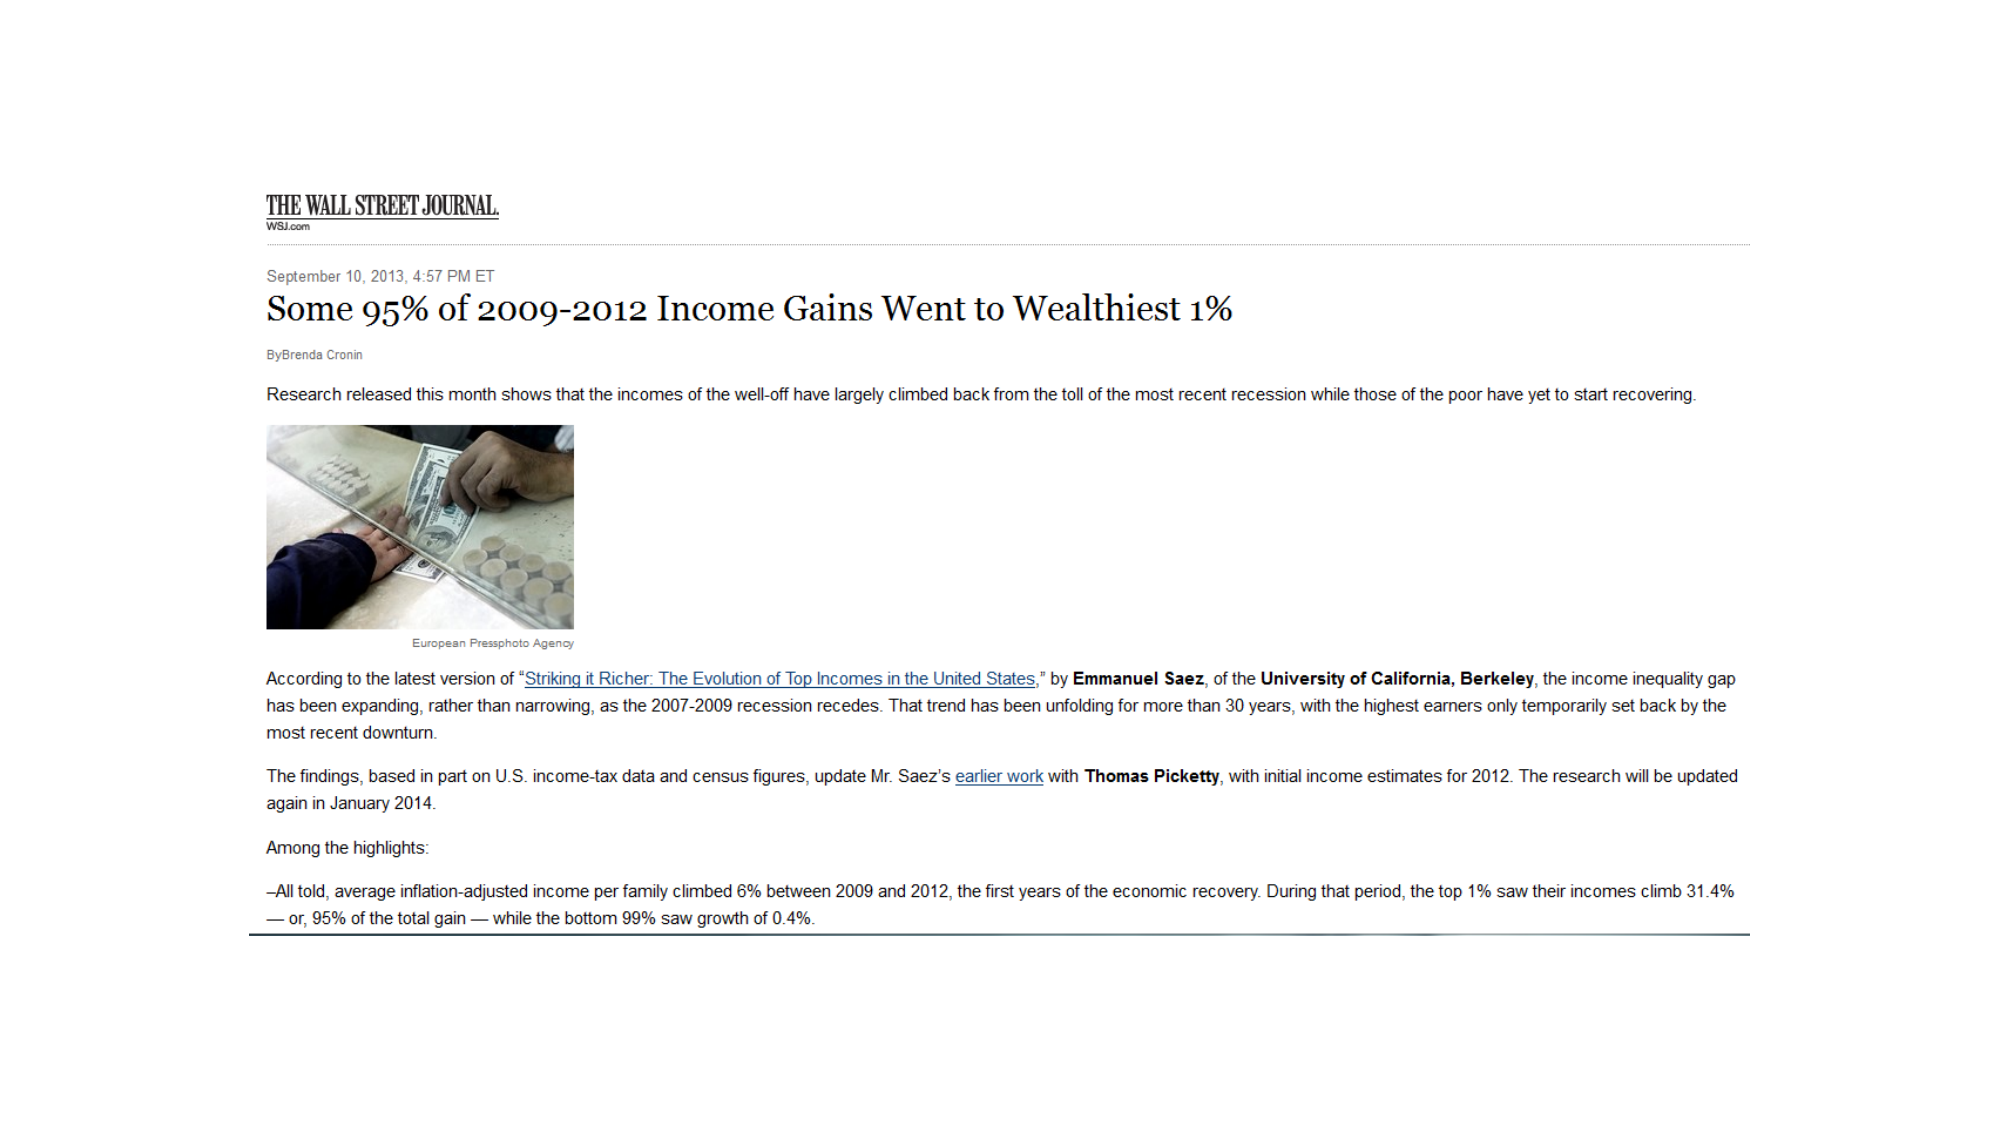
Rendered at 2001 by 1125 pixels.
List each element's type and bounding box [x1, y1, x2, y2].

picture [249, 189, 1750, 936]
